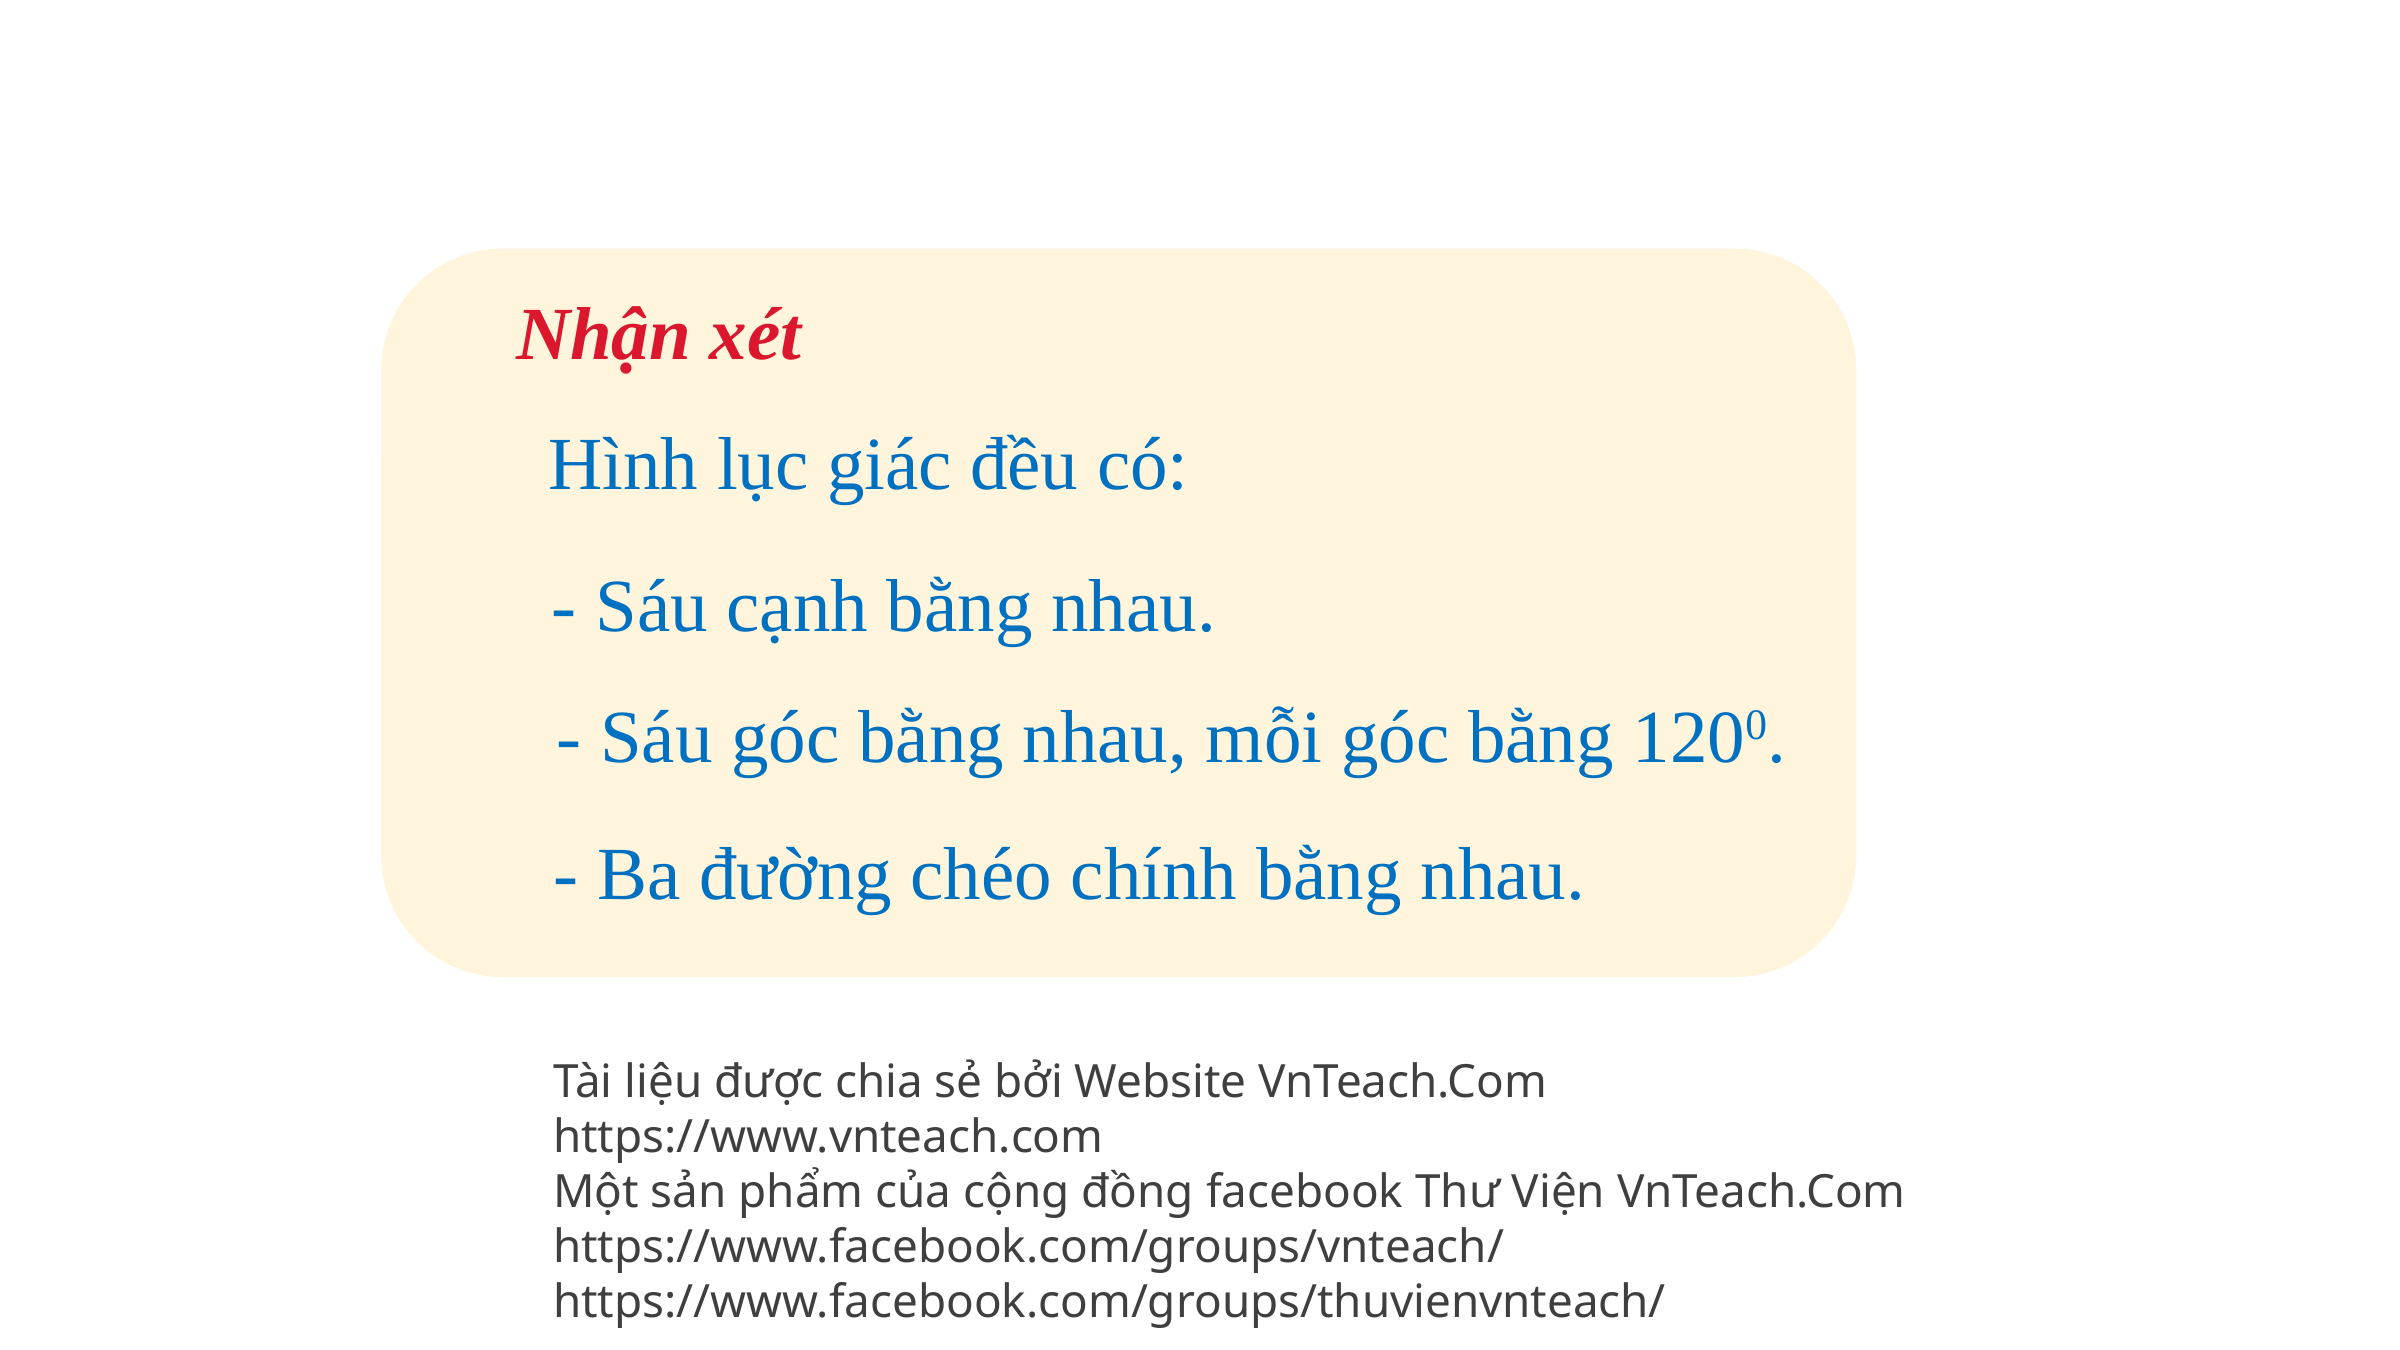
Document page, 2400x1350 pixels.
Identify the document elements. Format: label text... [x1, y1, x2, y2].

text_box [380, 247, 1858, 979]
text_box Nhận xét [498, 275, 955, 384]
text_box - Sáu góc bằng nhau, mỗi góc bằng 1200. [538, 678, 1805, 787]
text_box - Sáu cạnh bằng nhau. [533, 547, 1235, 656]
text_box - Ba đường chéo chính bằng nhau. [535, 815, 1604, 924]
text_box Tài liệu được chia sẻ bởi Website VnTeach.Com https://www.vnteach.com Một sản phẩm của cộng đồng facebook Thư Viện VnTeach.Com https://www.facebook.com/groups/vnteach/ https://www.facebook.com/groups/thuvienvnteach/ [538, 1044, 2213, 1335]
text_box Hình lục giác đều có: [530, 405, 1354, 514]
